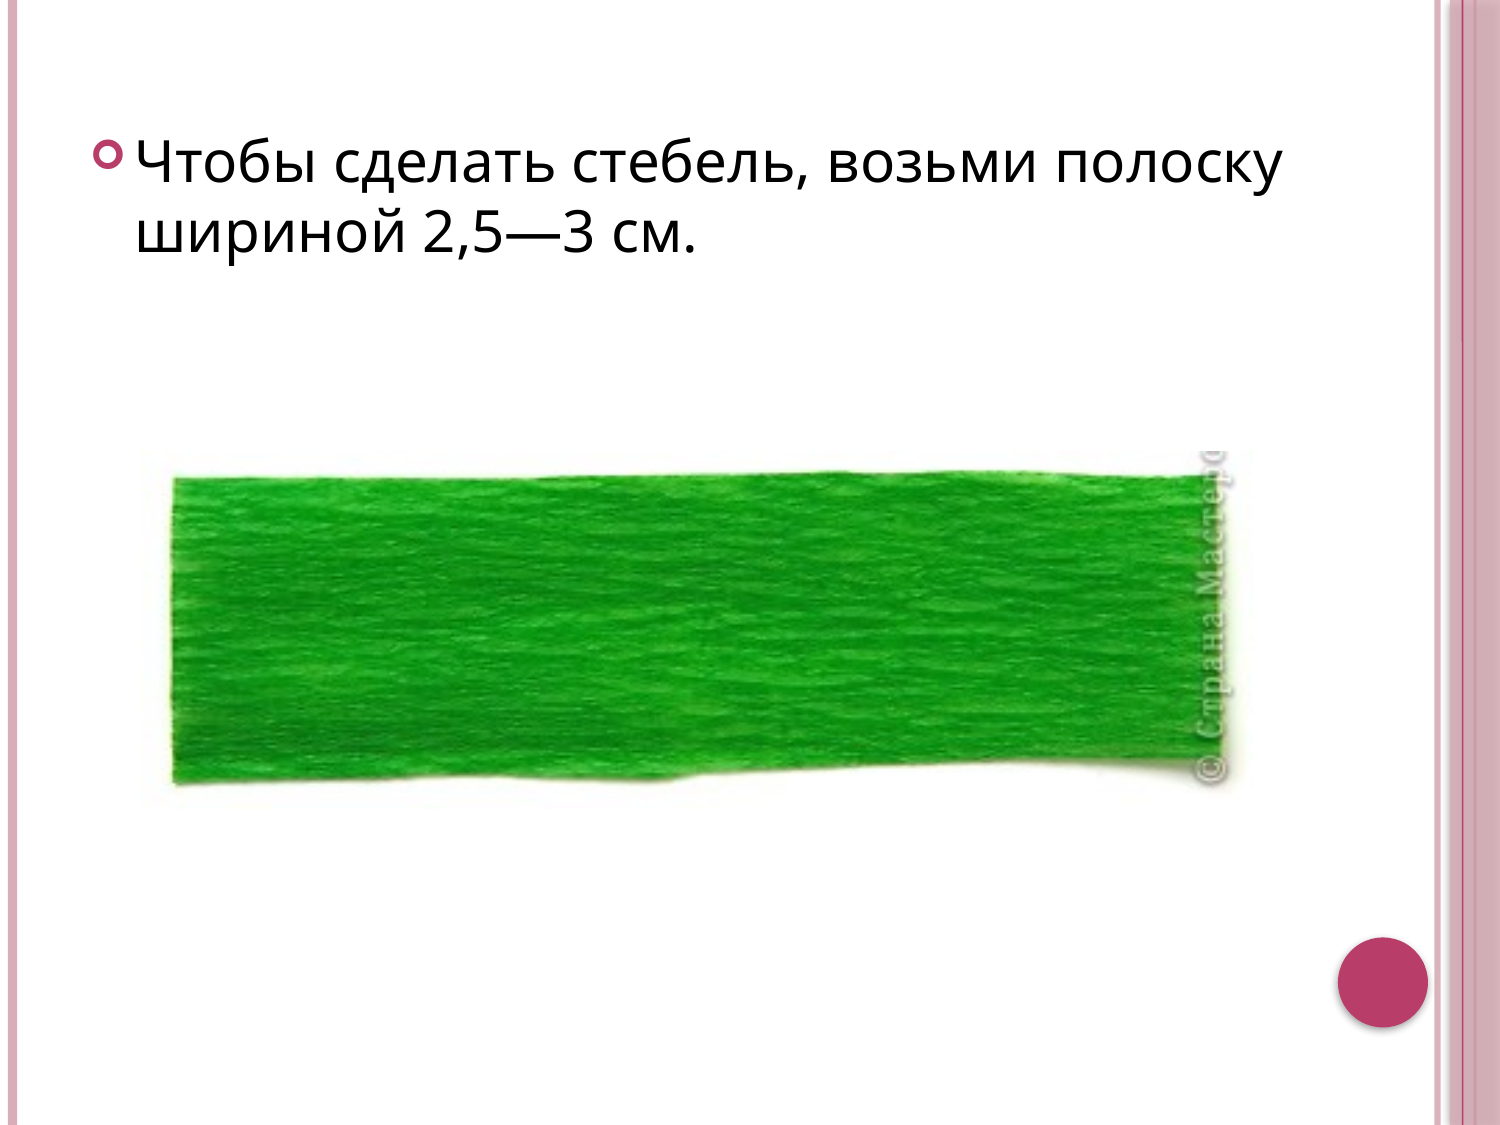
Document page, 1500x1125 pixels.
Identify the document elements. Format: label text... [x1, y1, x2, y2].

picture [140, 450, 1255, 809]
list Чтобы сделать стебель, возьми полоску шириной 2,5—3 см. [75, 117, 1300, 1062]
